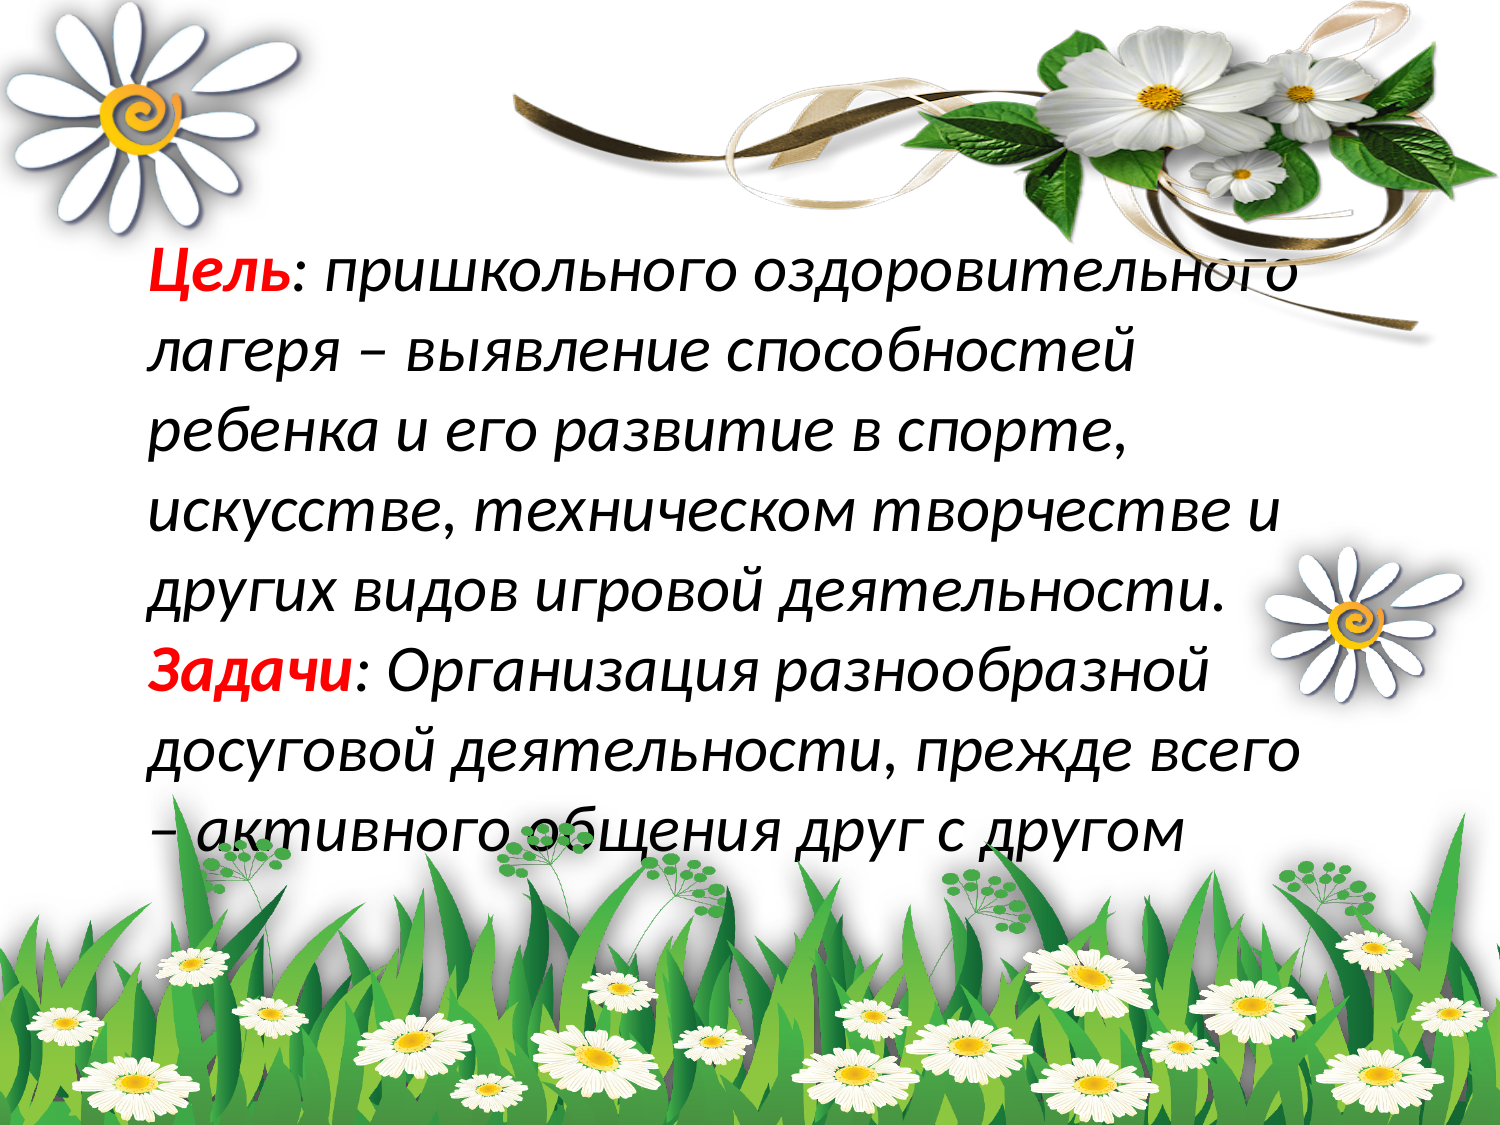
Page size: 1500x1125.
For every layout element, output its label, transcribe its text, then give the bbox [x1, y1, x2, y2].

picture [512, 0, 1500, 349]
picture [1260, 544, 1467, 706]
picture [0, 794, 1500, 1125]
text_box Цель: пришкольного оздоровительного лагеря – выявление способностей ребенка и его развитие в спорте, искусстве, техническом творчестве и других видов игровой деятельности. Задачи: Организация разнообразной досуговой деятельности, прежде всего – активного общения друг с другом [133, 137, 1331, 774]
picture [0, 0, 305, 240]
